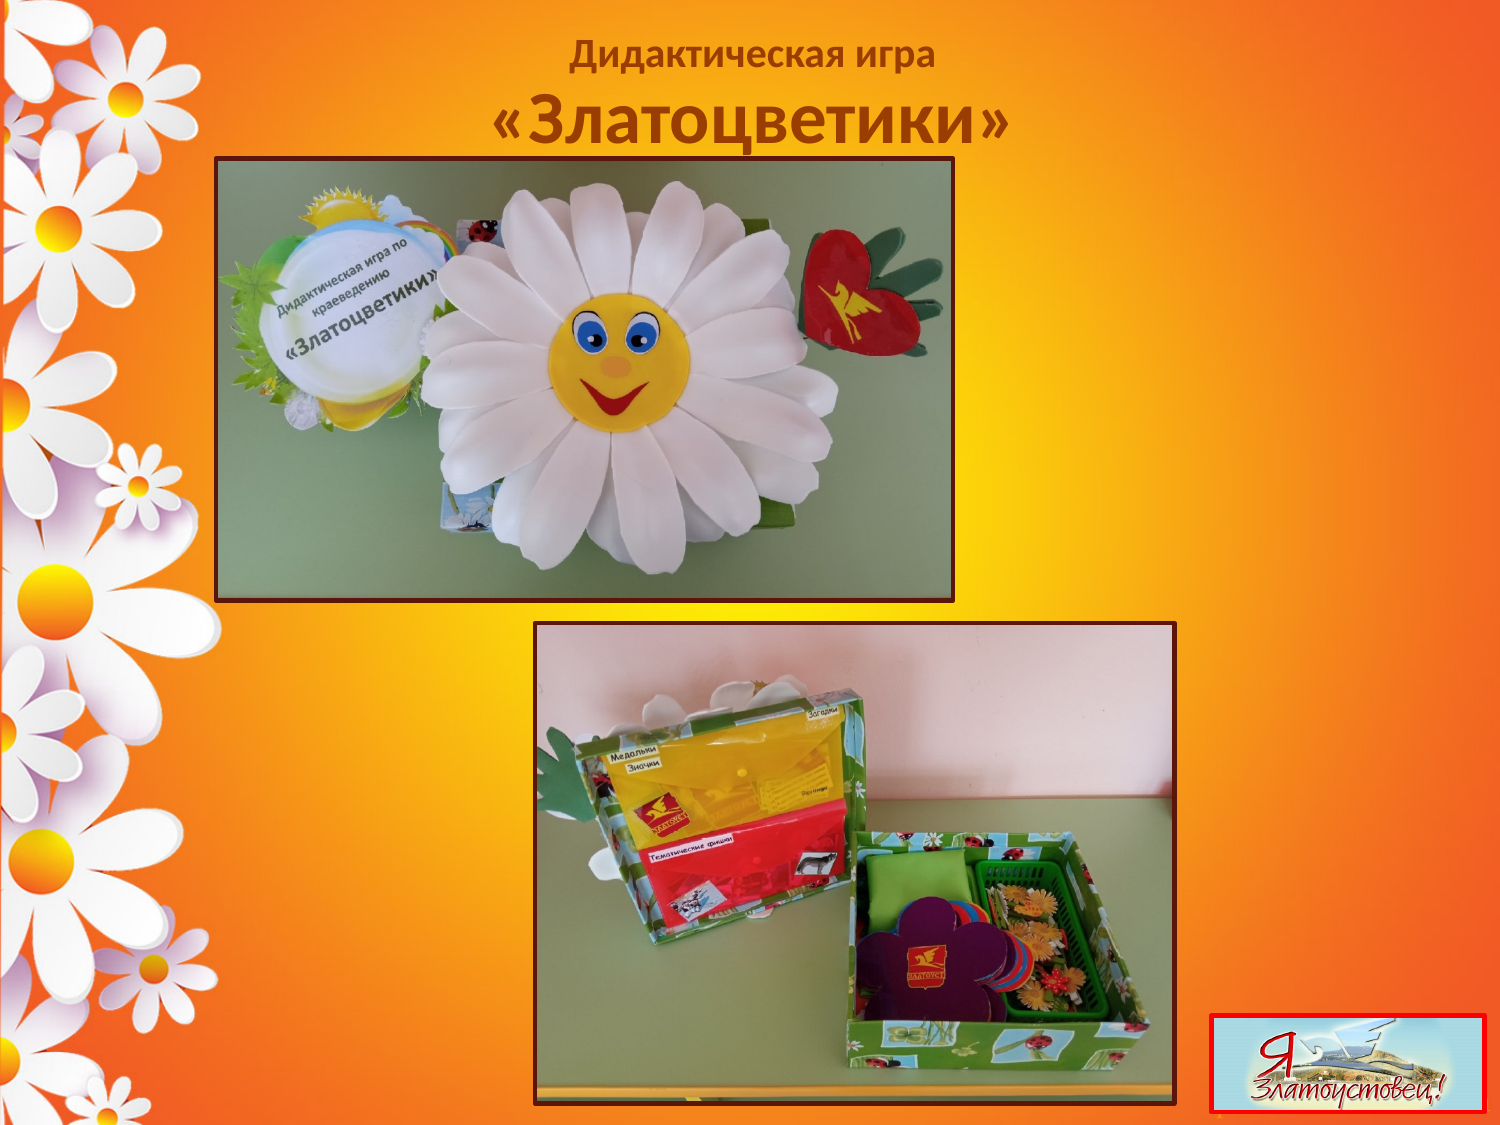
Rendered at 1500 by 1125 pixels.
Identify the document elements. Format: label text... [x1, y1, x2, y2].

text_box «Златоцветики» [292, 66, 1214, 161]
text_box Дидактическая игра [165, 0, 1341, 102]
picture [218, 160, 951, 599]
picture [0, 0, 1500, 1125]
